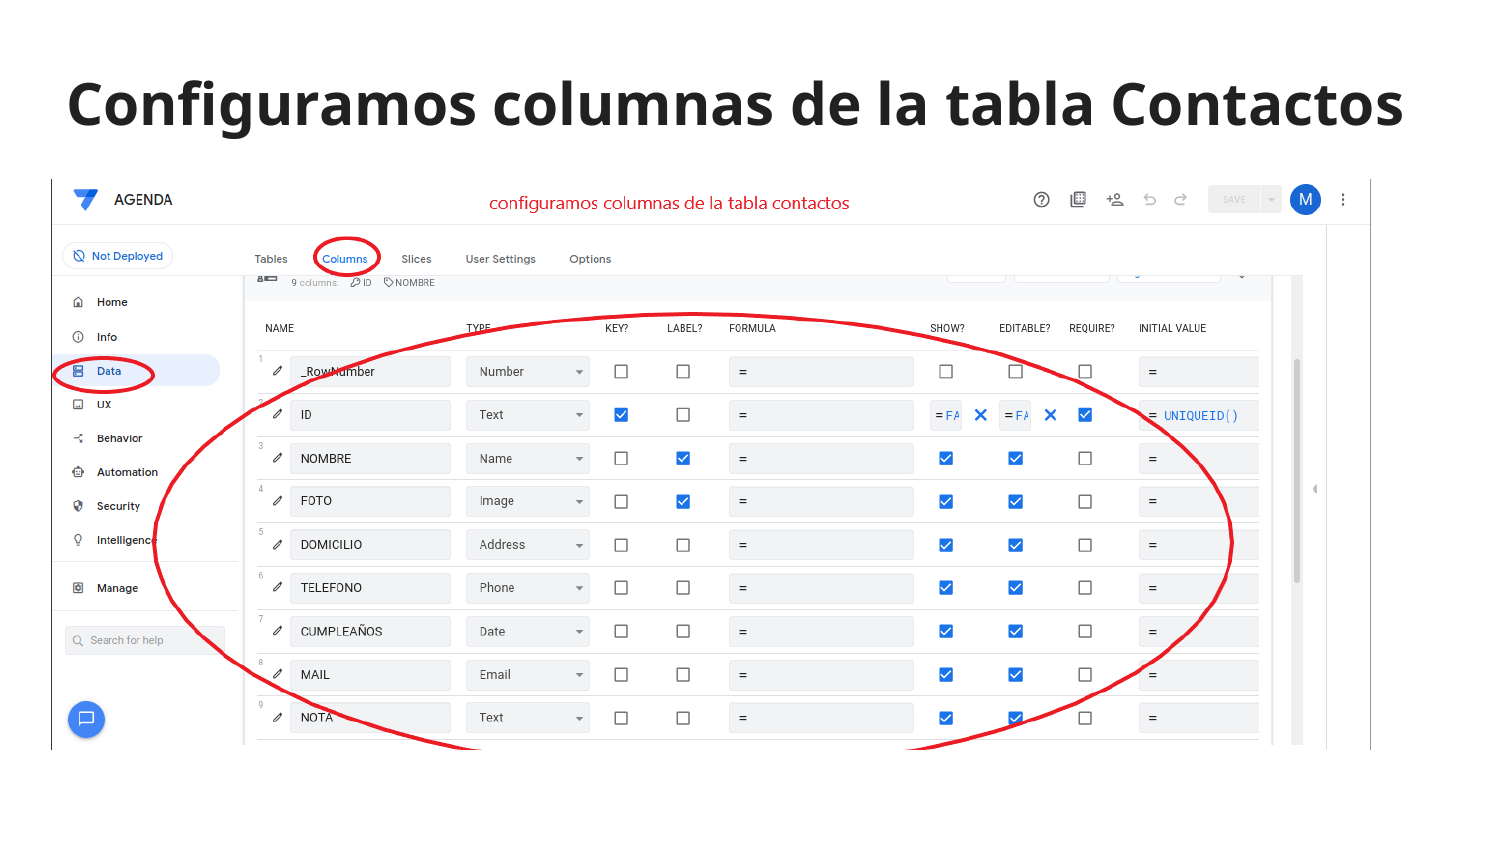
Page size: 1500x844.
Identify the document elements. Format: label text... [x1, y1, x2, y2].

picture [50, 179, 1372, 750]
title Configuramos columnas de la tabla Contactos [51, 48, 1449, 180]
